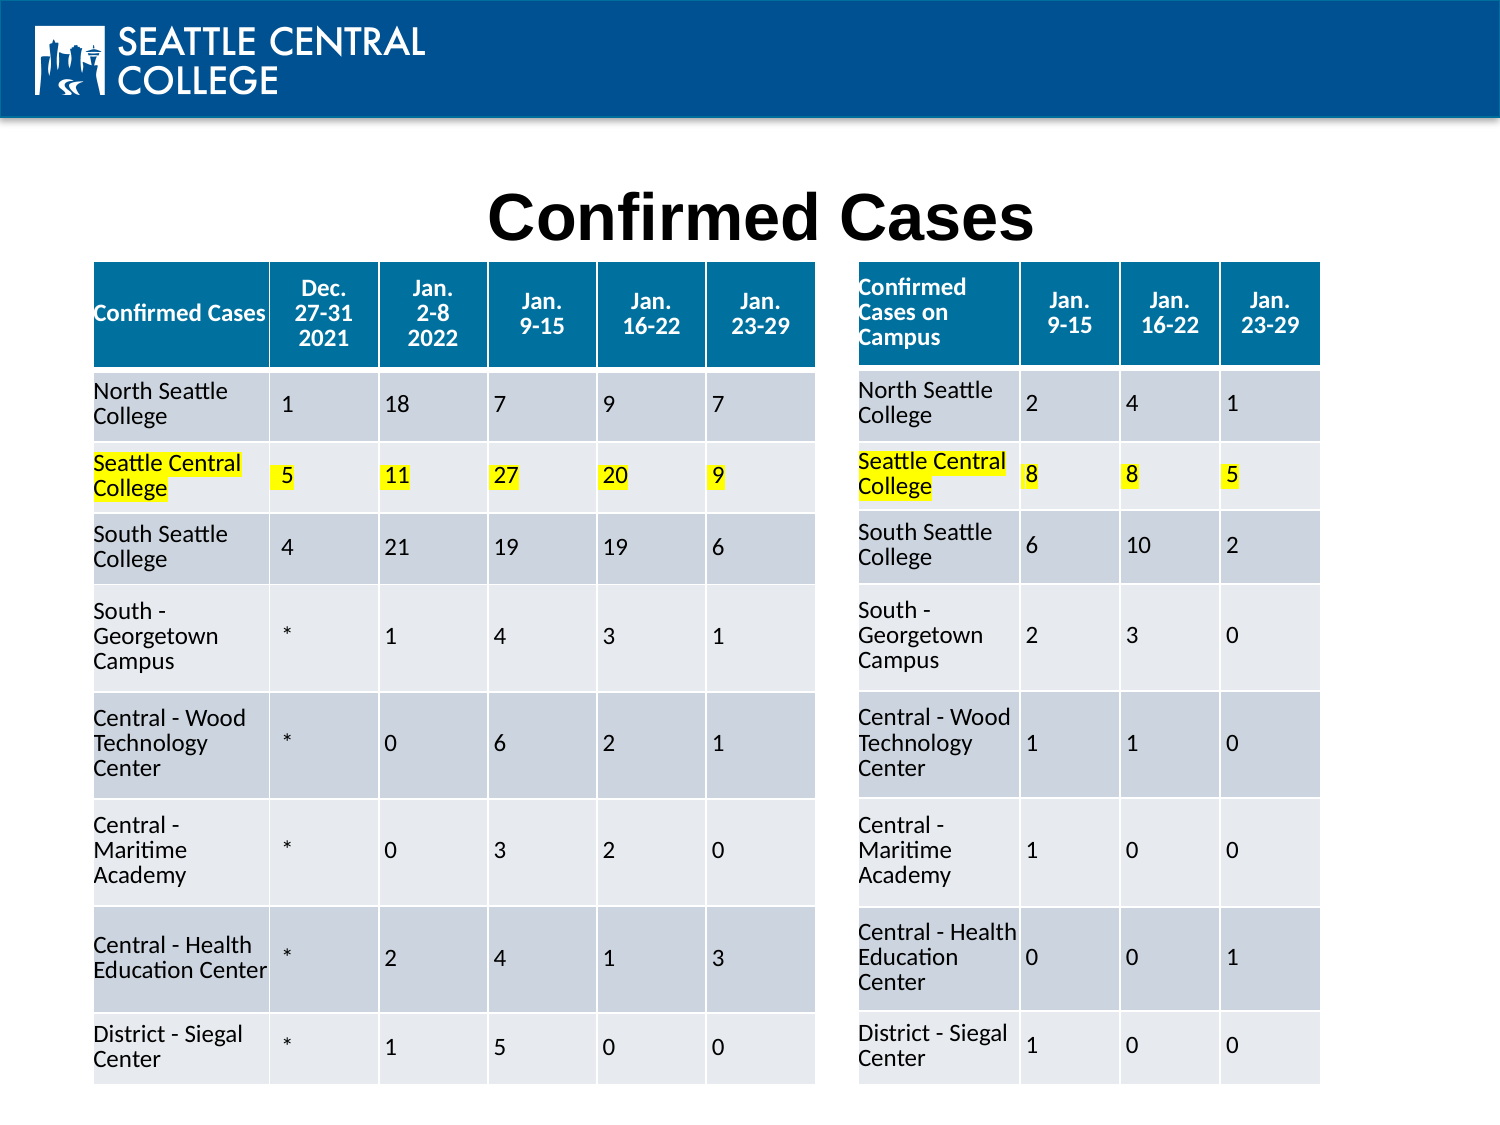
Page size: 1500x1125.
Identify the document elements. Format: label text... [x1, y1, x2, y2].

table_cell North Seattle College [859, 371, 1019, 441]
table_header Jan. 2-8 2022 [380, 262, 487, 367]
table_cell 8 [1121, 443, 1219, 509]
table_cell 9 [598, 373, 705, 441]
table_cell Central - Maritime Academy [94, 800, 269, 905]
table_cell South - Georgetown Campus [94, 585, 269, 691]
table_cell 3 [707, 907, 815, 1012]
table_cell Seattle Central College [859, 443, 1019, 509]
table_header Dec. 27-31 2021 [270, 262, 378, 367]
table_cell 10 [1121, 511, 1219, 583]
table_cell * [270, 1014, 378, 1084]
table_cell 6 [489, 693, 596, 798]
table_cell 1 [1021, 1012, 1119, 1084]
table_cell 4 [270, 514, 378, 584]
table_cell Central - Wood Technology Center [859, 692, 1019, 797]
table_cell District - Siegal Center [859, 1012, 1019, 1084]
table_cell South - Georgetown Campus [859, 585, 1019, 690]
table_cell 2 [380, 907, 487, 1012]
table_header Confirmed Cases [94, 262, 269, 367]
table_cell 1 [1021, 799, 1119, 906]
title Confirmed Cases [86, 126, 1437, 302]
table_header Jan. 16-22 [1121, 262, 1219, 365]
table_cell * [270, 907, 378, 1012]
table_cell 5 [270, 443, 378, 512]
table_cell 5 [489, 1014, 596, 1084]
table_cell 21 [380, 514, 487, 584]
table_cell 0 [1021, 908, 1119, 1010]
table_cell 0 [380, 800, 487, 905]
table_cell 1 [707, 693, 815, 798]
table_header Jan. 16-22 [598, 262, 705, 367]
table_cell 6 [707, 514, 815, 584]
table_cell 27 [489, 443, 596, 512]
table_cell 2 [1221, 511, 1320, 583]
table_cell 1 [1221, 371, 1320, 441]
table_cell * [270, 693, 378, 798]
table_cell 4 [489, 585, 596, 691]
table_header Confirmed Cases on Campus [859, 262, 1019, 365]
table_cell Central - Maritime Academy [859, 799, 1019, 906]
table_cell 0 [707, 800, 815, 905]
table_cell 0 [1221, 585, 1320, 690]
table_cell * [270, 800, 378, 905]
table_cell 0 [1221, 799, 1320, 906]
table_cell 19 [598, 514, 705, 584]
table_cell 9 [707, 443, 815, 512]
table_cell Central - Wood Technology Center [94, 693, 269, 798]
table_cell 1 [598, 907, 705, 1012]
table_cell South Seattle College [859, 511, 1019, 583]
table_cell Central - Health Education Center [859, 908, 1019, 1010]
table_header Jan. 9-15 [489, 262, 596, 367]
table_cell 11 [380, 443, 487, 512]
table_cell 0 [1121, 1012, 1219, 1084]
table_cell 0 [707, 1014, 815, 1084]
table_cell Seattle Central College [94, 443, 269, 512]
table_header Jan. 23-29 [1221, 262, 1320, 365]
table_cell 4 [489, 907, 596, 1012]
table_header Jan. 23-29 [707, 262, 815, 367]
table_cell 0 [1121, 799, 1219, 906]
table_cell 2 [1021, 371, 1119, 441]
table_cell 5 [1221, 443, 1320, 509]
table_cell 0 [1221, 692, 1320, 797]
table_cell 7 [707, 373, 815, 441]
table_cell 1 [1221, 908, 1320, 1010]
table_cell 2 [1021, 585, 1119, 690]
table_cell 0 [380, 693, 487, 798]
table_cell 6 [1021, 511, 1119, 583]
table_cell 0 [1221, 1012, 1320, 1084]
table_cell 1 [380, 1014, 487, 1084]
table_cell 19 [489, 514, 596, 584]
table_cell * [270, 585, 378, 691]
table_cell South Seattle College [94, 514, 269, 584]
table_cell North Seattle College [94, 373, 269, 441]
table_cell 0 [1121, 908, 1219, 1010]
picture [35, 25, 425, 95]
table_cell 4 [1121, 371, 1219, 441]
table_cell 2 [598, 693, 705, 798]
table_cell 1 [270, 373, 378, 441]
table_cell 1 [707, 585, 815, 691]
table_cell 1 [1021, 692, 1119, 797]
table_cell 20 [598, 443, 705, 512]
table_cell 2 [598, 800, 705, 905]
table_cell 1 [380, 585, 487, 691]
table_cell 7 [489, 373, 596, 441]
table_cell 3 [1121, 585, 1219, 690]
table_header Jan. 9-15 [1021, 262, 1119, 365]
table_cell 1 [1121, 692, 1219, 797]
table_cell 8 [1021, 443, 1119, 509]
table_cell 18 [380, 373, 487, 441]
table_cell 3 [489, 800, 596, 905]
table_cell 0 [598, 1014, 705, 1084]
table_cell 3 [598, 585, 705, 691]
table_cell District - Siegal Center [94, 1014, 269, 1084]
table_cell Central - Health Education Center [94, 907, 269, 1012]
